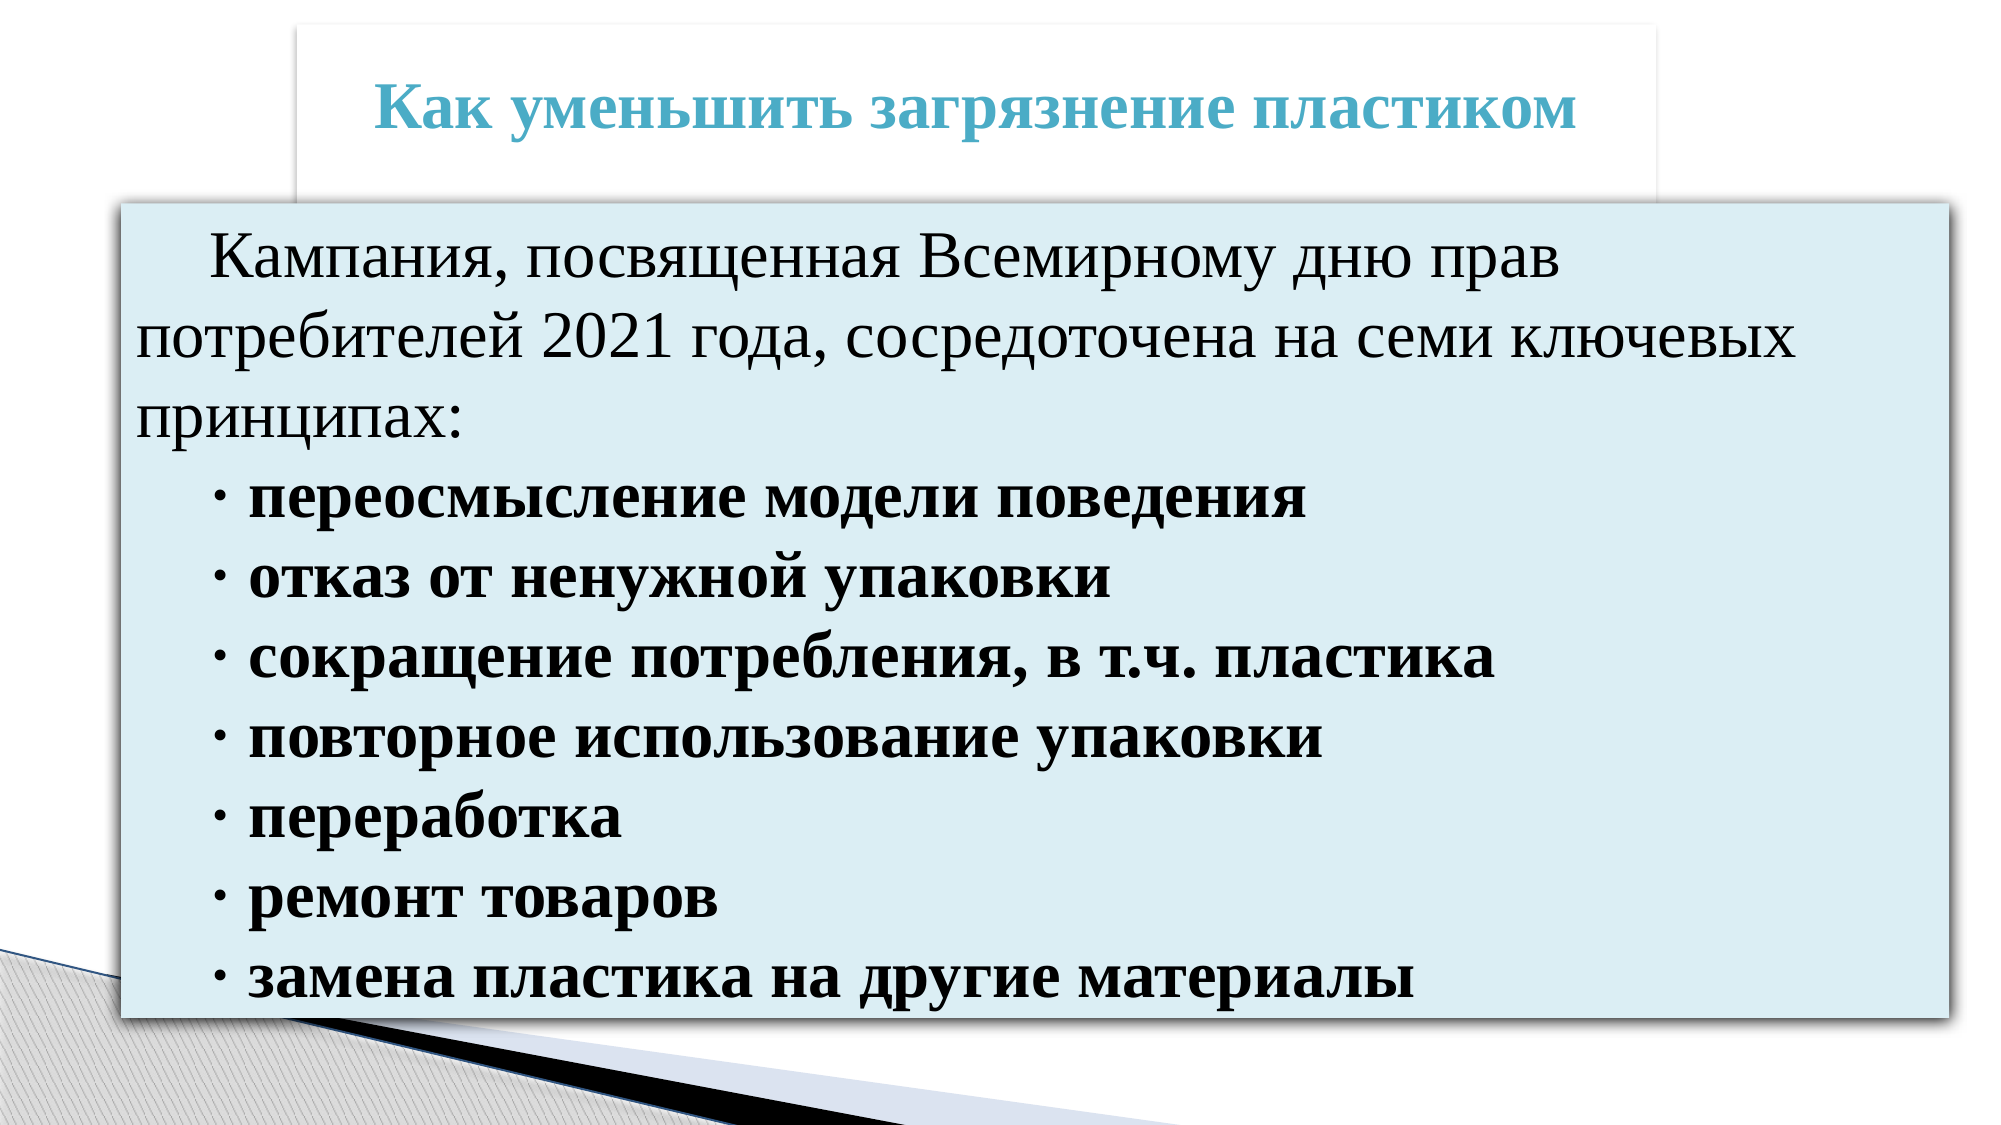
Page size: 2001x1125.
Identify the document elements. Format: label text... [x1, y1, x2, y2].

text_box Как уменьшить загрязнение пластиком [296, 24, 1657, 192]
text_box Кампания, посвященная Всемирному дню прав потребителей 2021 года, сосредоточена на семи ключевых принципах: · переосмысление модели поведения · отказ от ненужной упаковки · сокращение потребления, в т.ч. пластика · повторное использование упаковки · переработка · ремонт товаров · замена пластика на другие материалы [121, 203, 1950, 1018]
